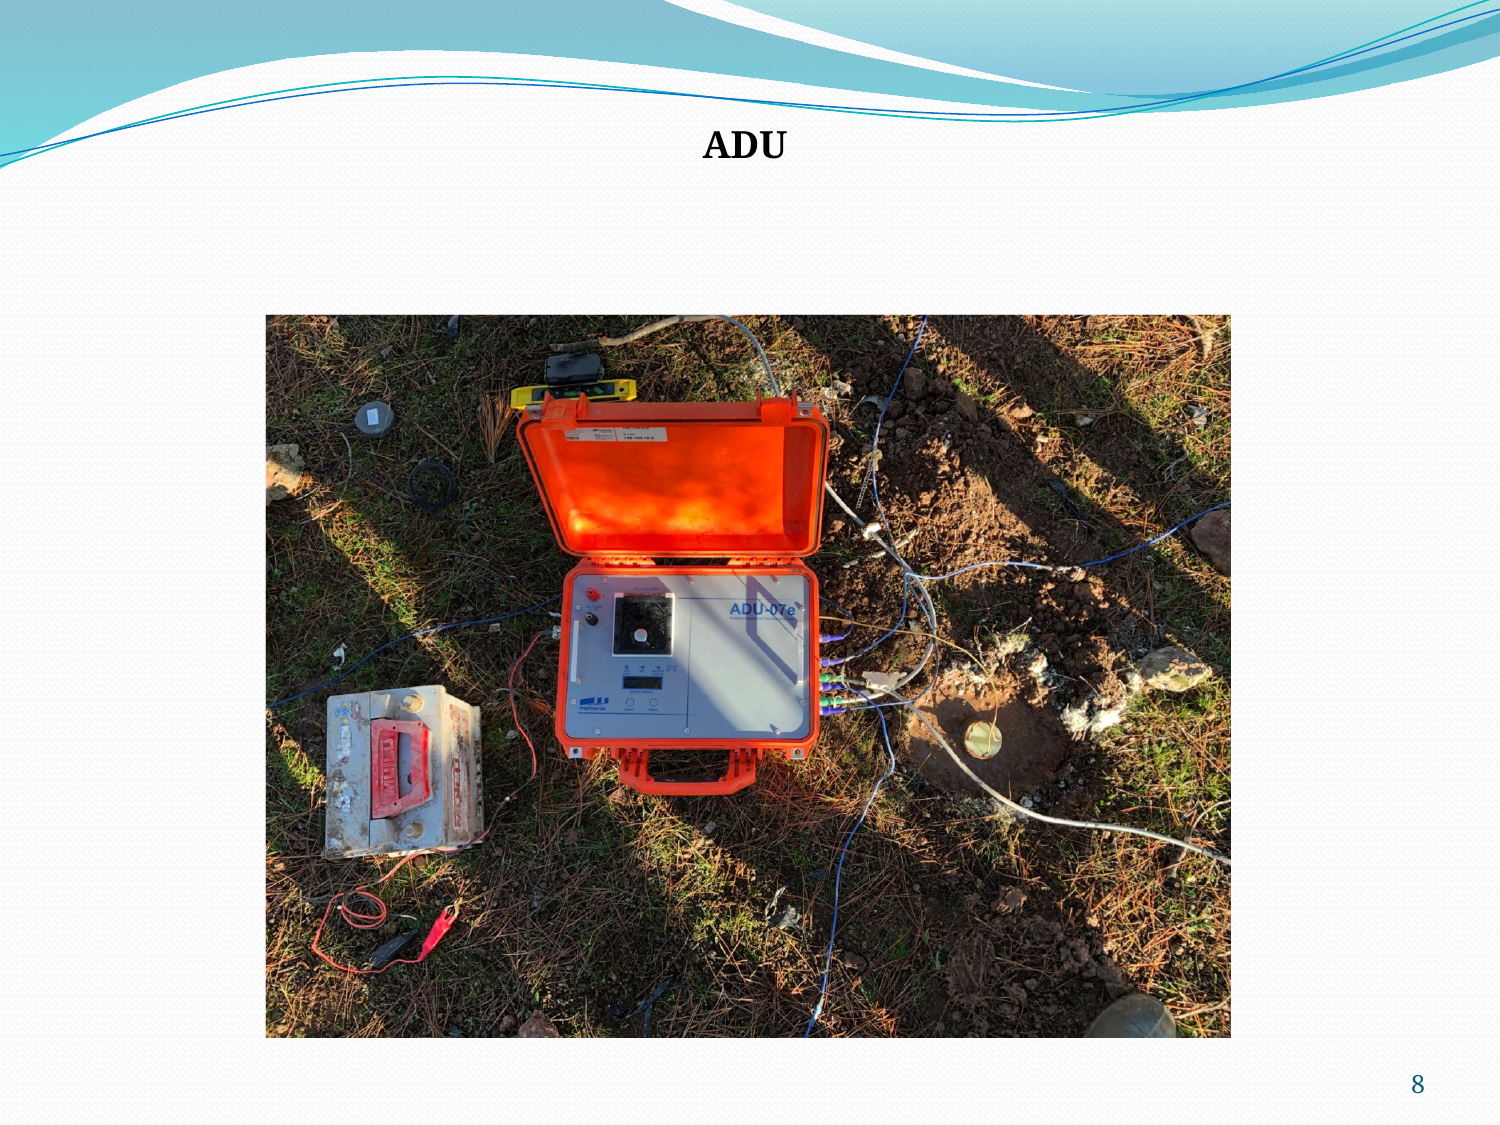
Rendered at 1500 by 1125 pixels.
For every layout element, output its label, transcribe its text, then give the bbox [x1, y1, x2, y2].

slide_number 8 [1299, 1042, 1425, 1103]
text_box ADU [267, 113, 1233, 174]
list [265, 314, 1231, 1038]
